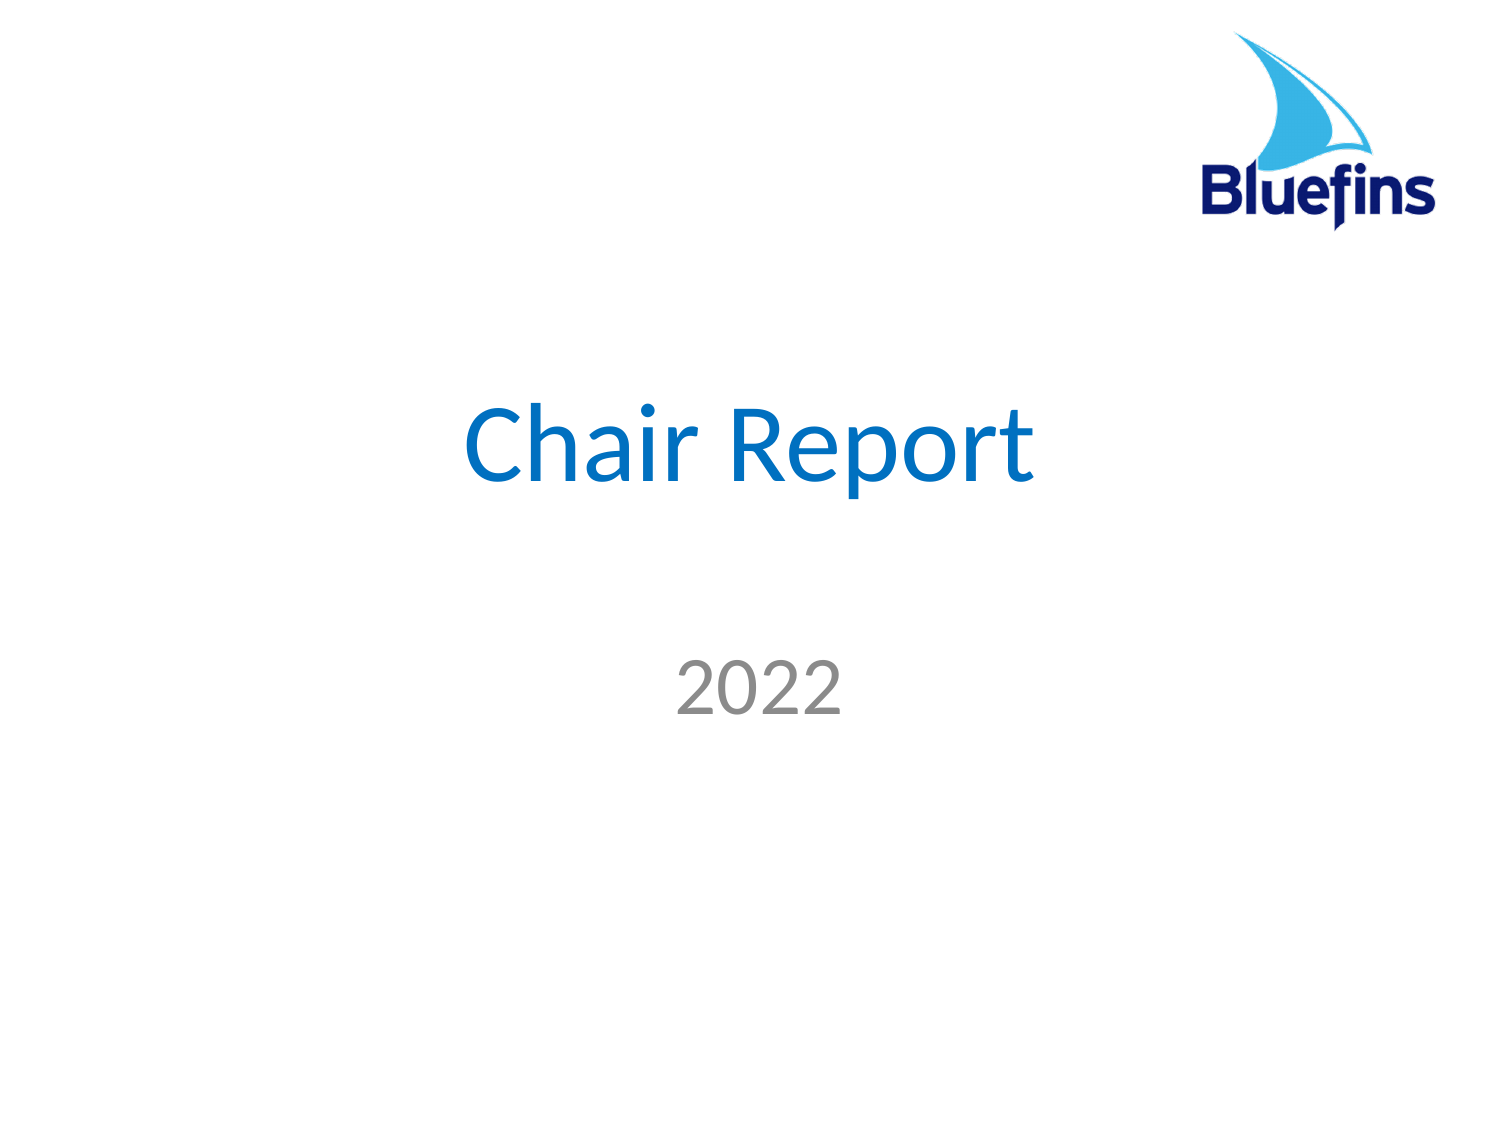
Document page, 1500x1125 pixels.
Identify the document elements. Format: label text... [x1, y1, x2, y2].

subtitle 2022 [0, 527, 1500, 815]
picture [1137, 0, 1500, 296]
title Chair Report [0, 317, 1500, 527]
